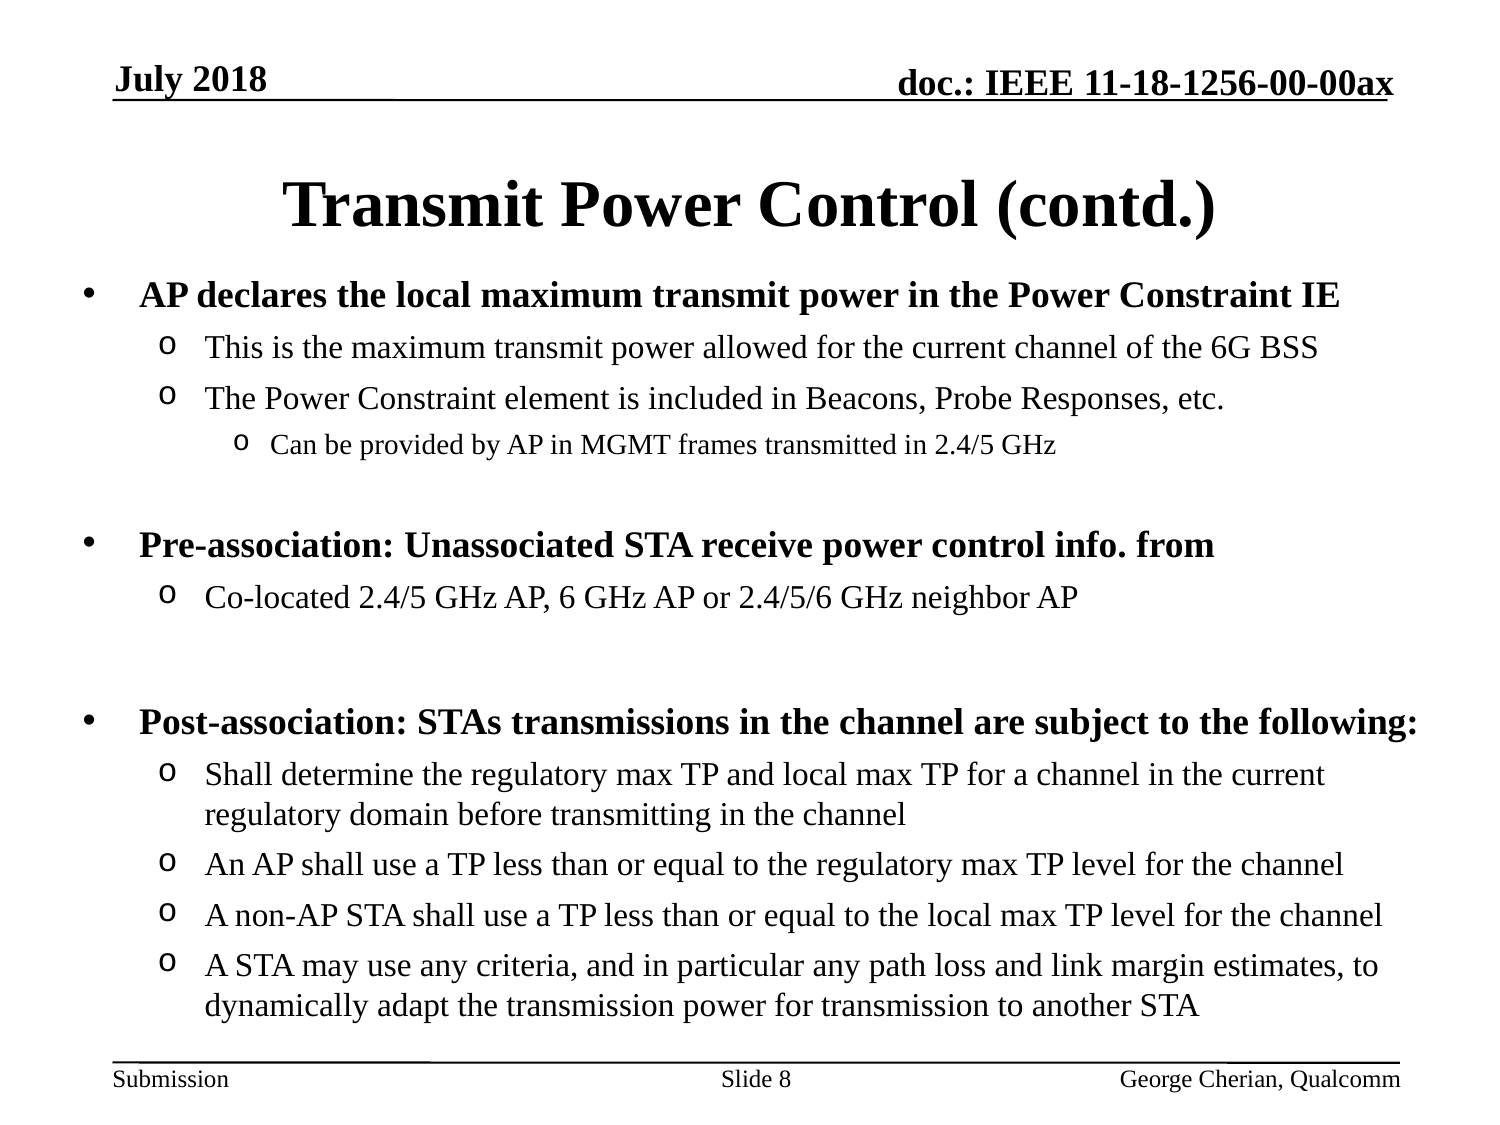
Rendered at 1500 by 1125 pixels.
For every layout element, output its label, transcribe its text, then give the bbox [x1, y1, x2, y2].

slide_number Slide 8 [712, 1061, 800, 1123]
list AP declares the local maximum transmit power in the Power Constraint IE This is the maximum transmit power allowed for the current channel of the 6G BSS The Power Constraint element is included in Beacons, Probe Responses, etc. Can be provided by AP in MGMT frames transmitted in 2.4/5 GHz Pre-association: Unassociated STA receive power control info. from Co-located 2.4/5 GHz AP, 6 GHz AP or 2.4/5/6 GHz neighbor AP Post-association: STAs transmissions in the channel are subject to the following: Shall determine the regulatory max TP and local max TP for a channel in the current regulatory domain before transmitting in the channel An AP shall use a TP less than or equal to the regulatory max TP level for the channel A non-AP STA shall use a TP less than or equal to the local max TP level for the channel A STA may use any criteria, and in particular any path loss and link margin estimates, to dynamically adapt the transmission power for transmission to another STA [67, 262, 1445, 1051]
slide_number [114, 54, 423, 100]
title Transmit Power Control (contd.) [112, 112, 1388, 262]
footer George Cherian, Qualcomm [878, 1061, 1402, 1093]
